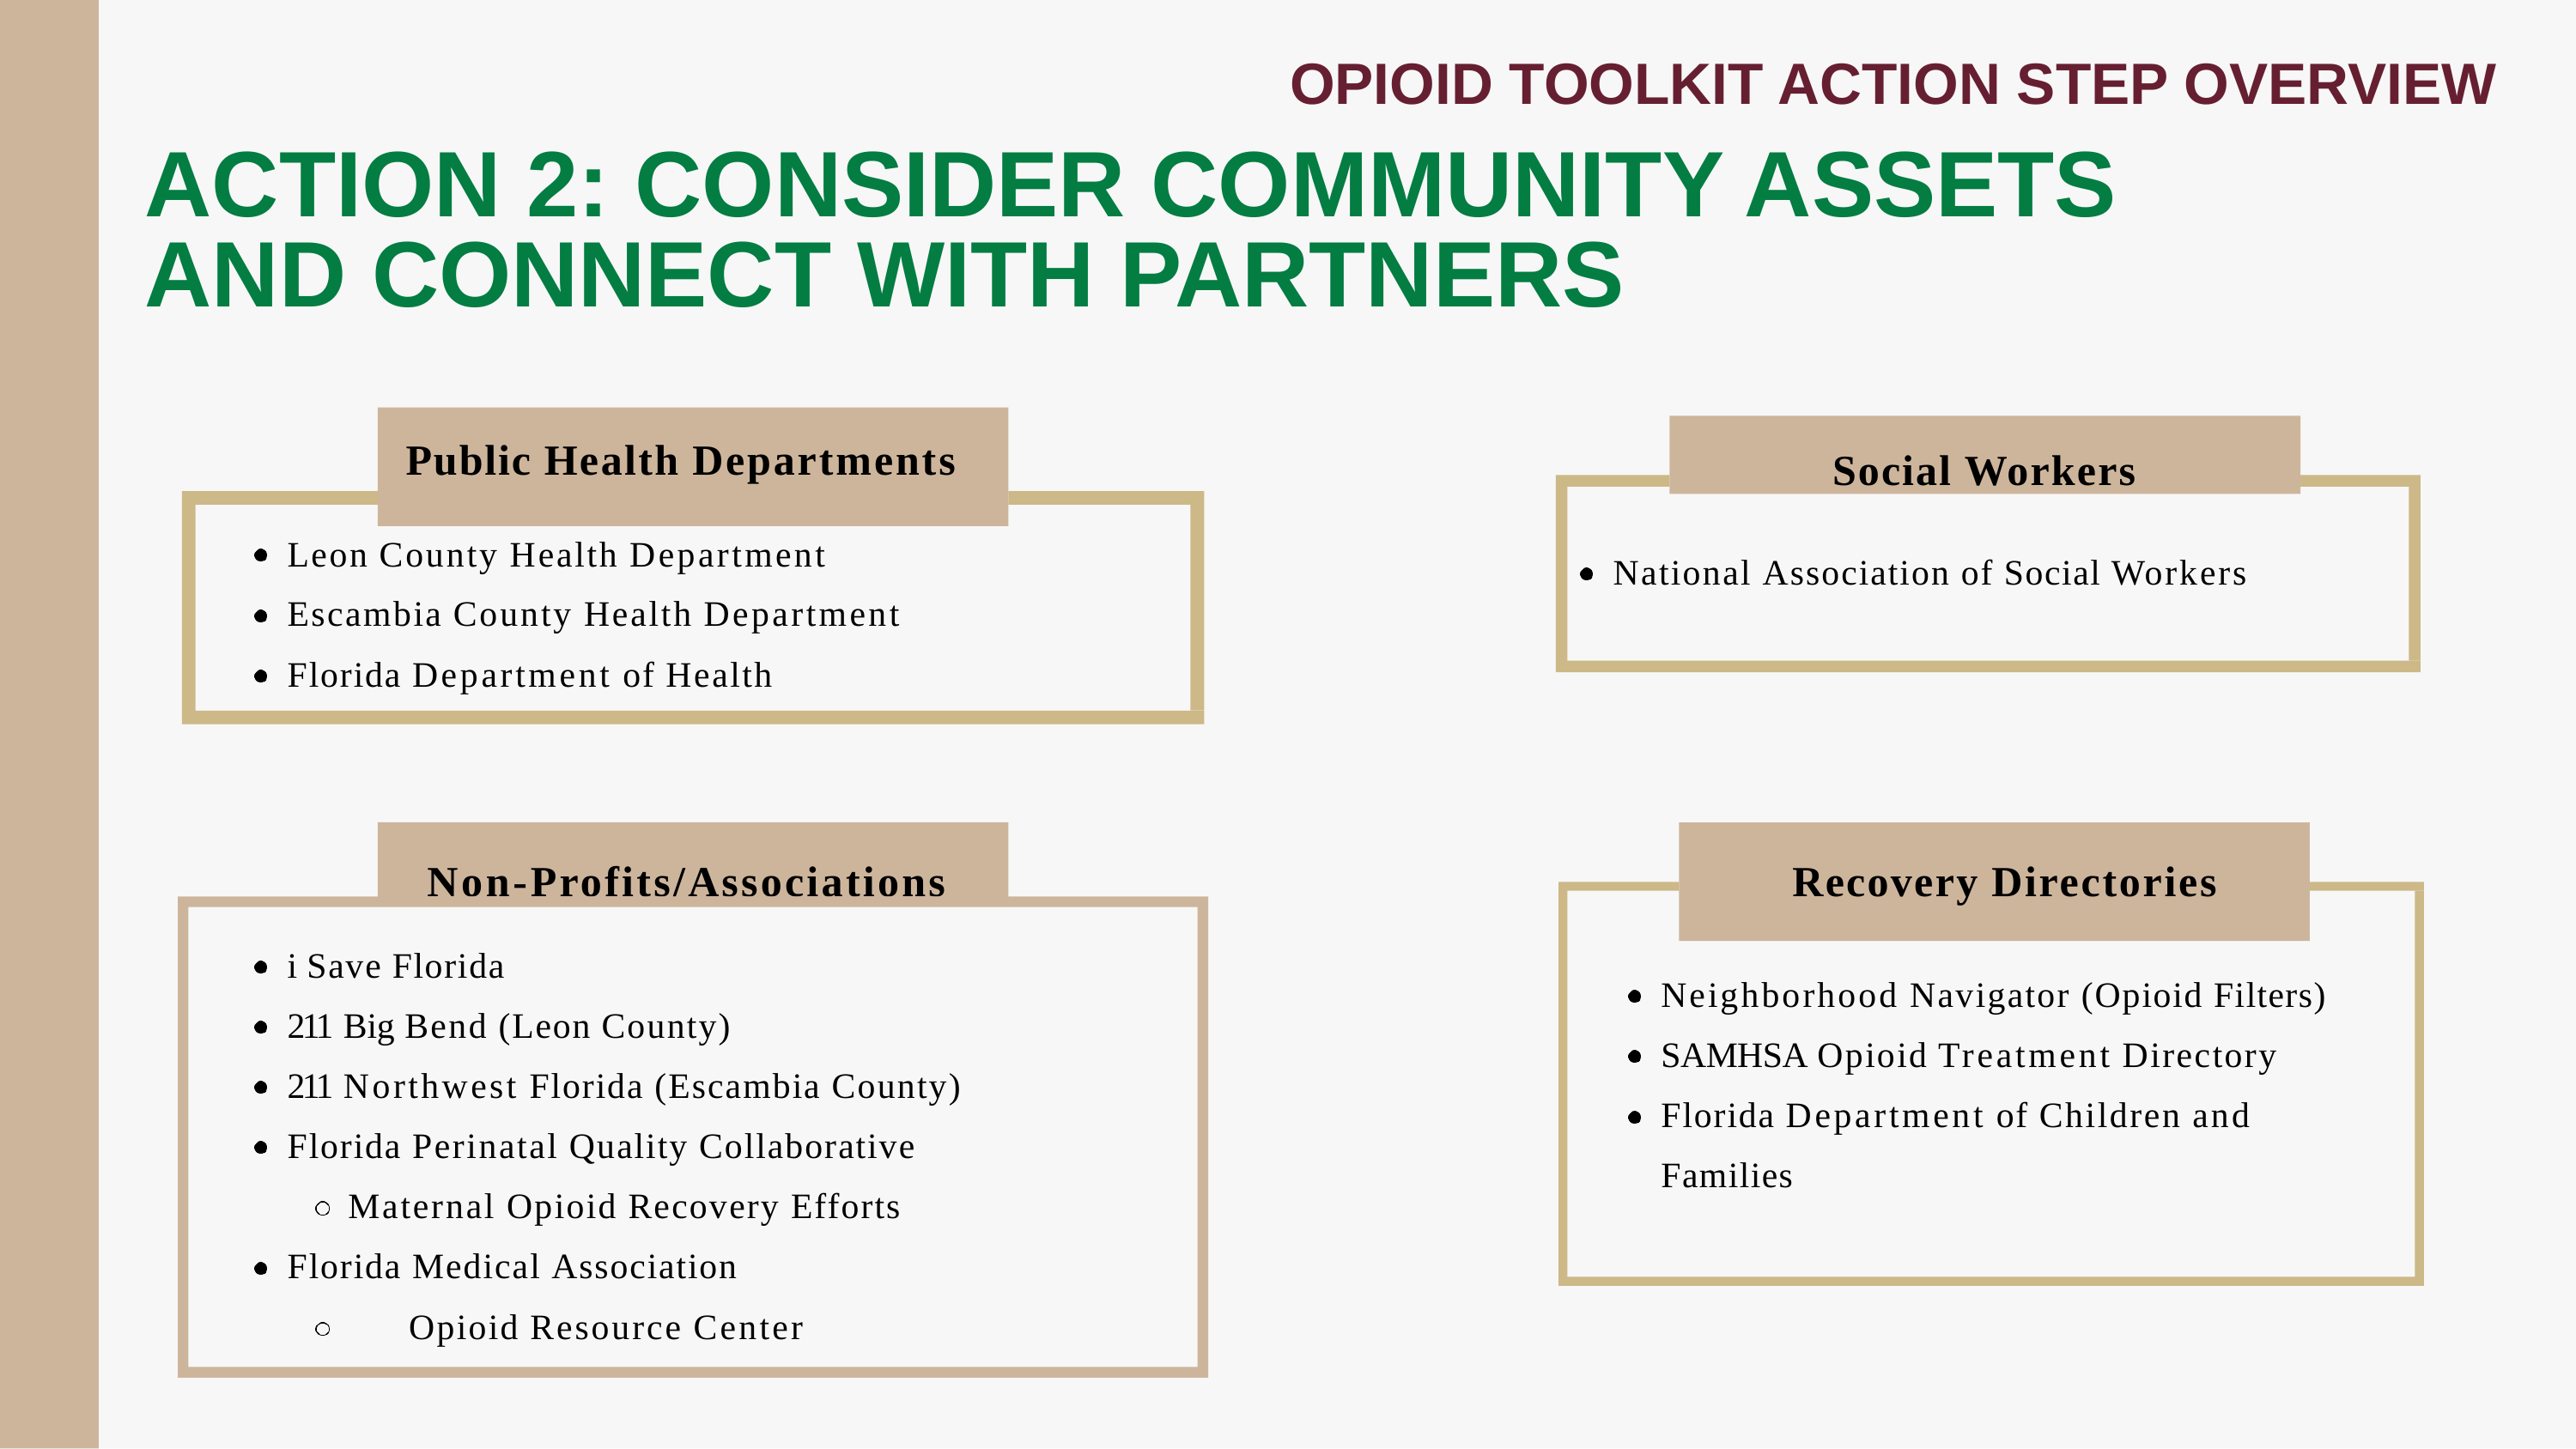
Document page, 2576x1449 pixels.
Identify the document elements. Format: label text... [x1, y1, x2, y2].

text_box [177, 407, 2425, 1379]
title ACTION 2: CONSIDER COMMUNITY ASSETS AND CONNECT WITH PARTNERS [143, 122, 2272, 388]
text_box [0, 0, 99, 1449]
text_box OPIOID TOOLKIT ACTION STEP OVERVIEW [1288, 44, 2524, 117]
